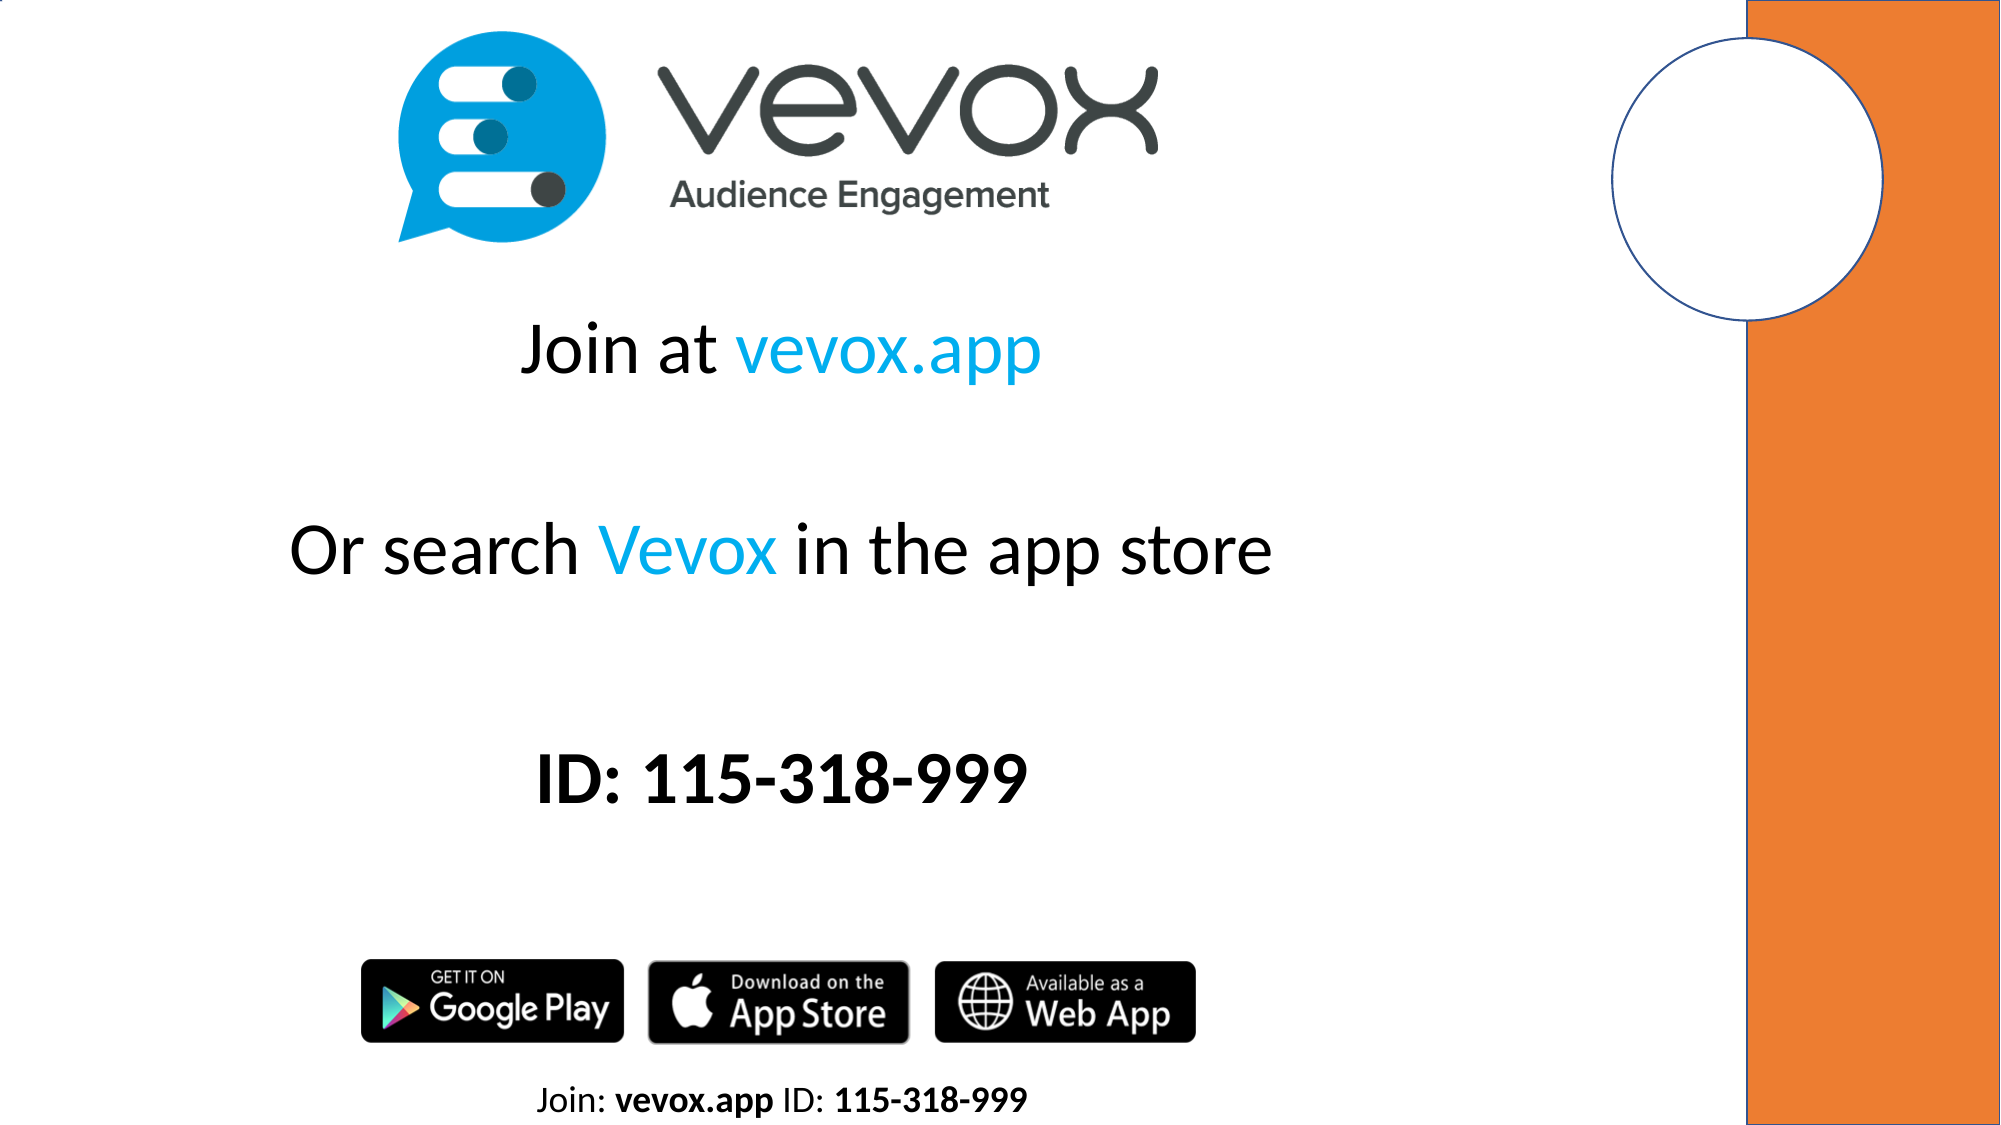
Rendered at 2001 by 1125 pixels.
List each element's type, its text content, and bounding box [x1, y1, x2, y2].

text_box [0, 27, 1612, 1048]
text_box Join: vevox.app ID: 115-318-999 [521, 1067, 1043, 1125]
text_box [1612, 0, 2000, 1125]
